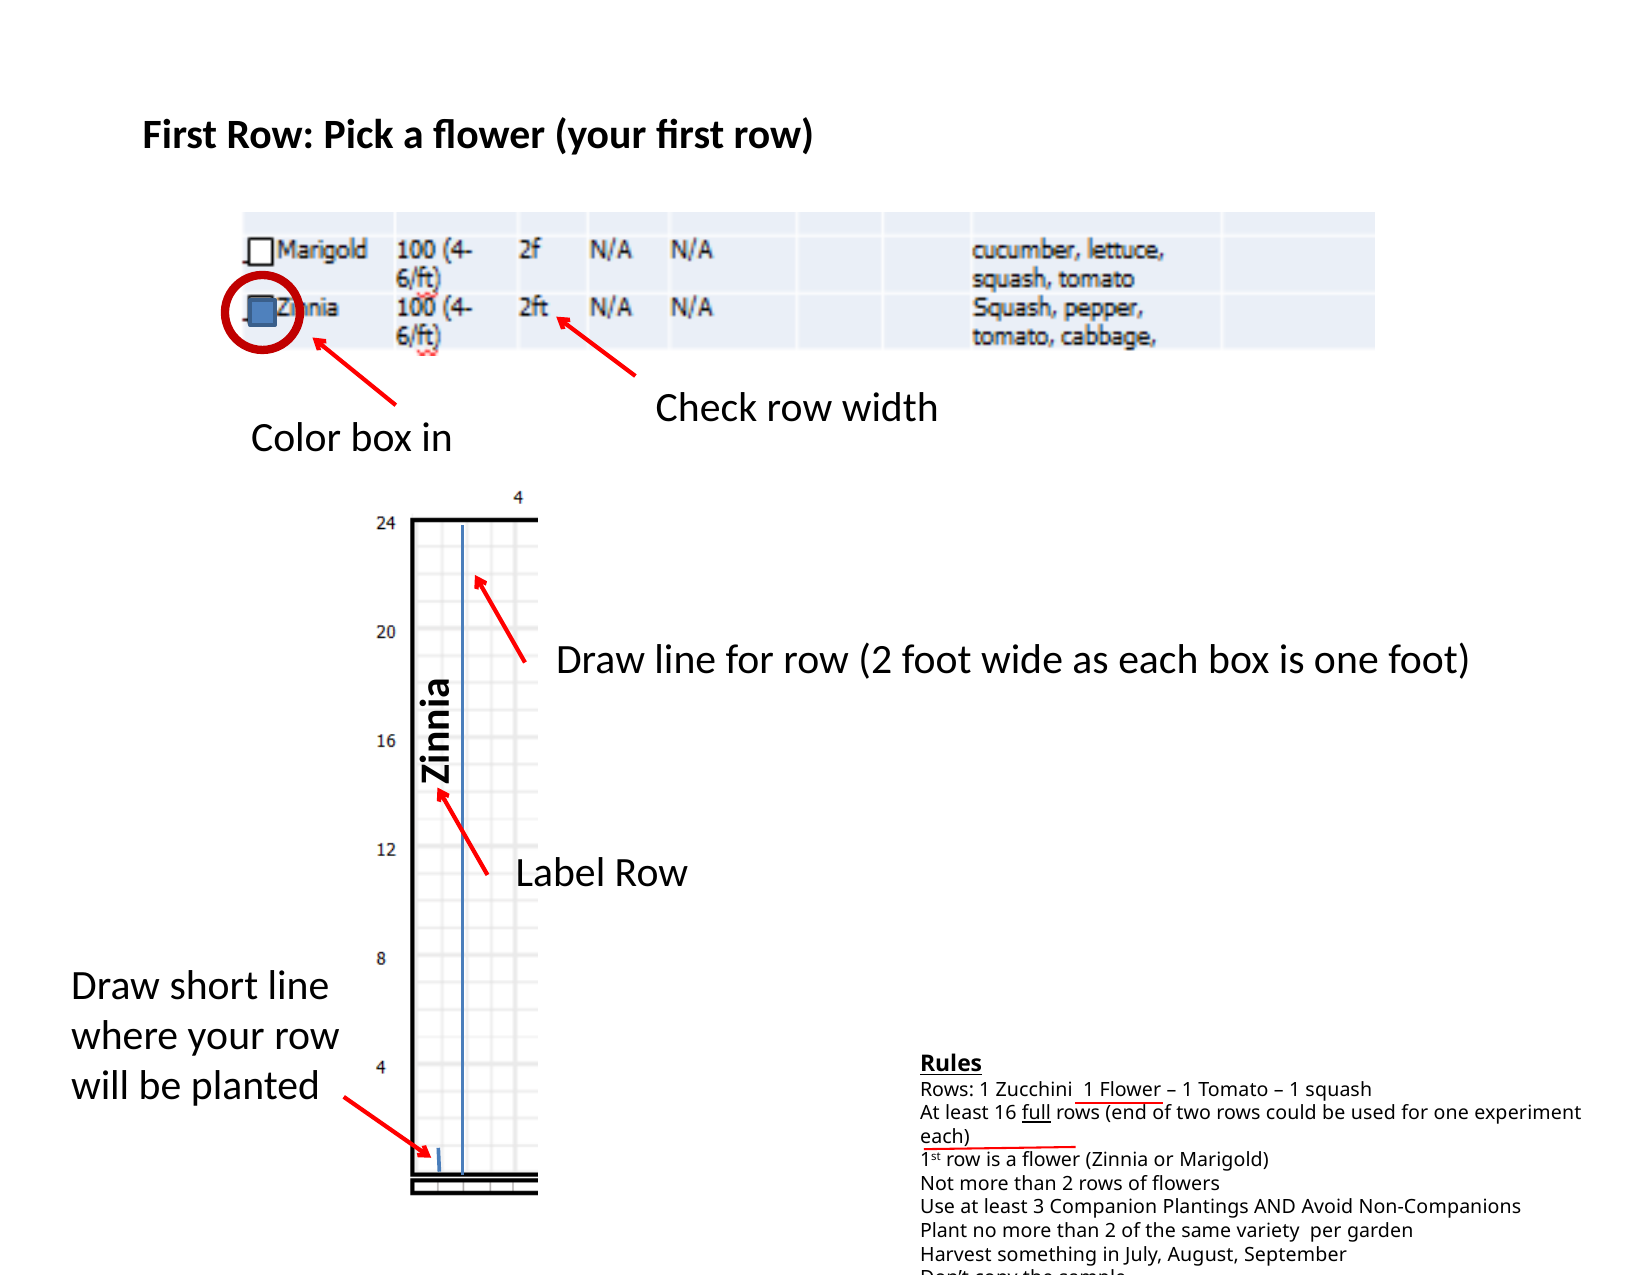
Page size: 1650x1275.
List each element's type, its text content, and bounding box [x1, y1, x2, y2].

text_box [923, 1146, 1076, 1150]
text_box First Row: Pick a flower (your first row) [127, 99, 839, 165]
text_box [343, 1096, 432, 1158]
picture [224, 212, 1376, 357]
text_box Check row width [640, 371, 955, 437]
picture [374, 487, 538, 1202]
text_box Draw short line where your row will be planted [56, 950, 369, 1115]
text_box Draw line for row (2 foot wide as each box is one foot) [541, 624, 1487, 690]
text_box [474, 574, 526, 663]
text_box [437, 787, 488, 876]
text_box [312, 337, 397, 406]
text_box Label Row [541, 837, 713, 903]
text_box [555, 316, 636, 377]
text_box Color box in [236, 402, 478, 467]
text_box Rules Rows: 1 Zucchini 1 Flower – 1 Tomato – 1 squash At least 16 full rows (end of two rows could be used for one experiment each) 1st row is a flower (Zinnia or Marigold) Not more than 2 rows of flowers Use at least 3 Companion Plantings AND Avoid Non-Companions Plant no more than 2 of the same variety per garden Harvest something in July, August, September Don’t copy the sample [905, 1041, 1650, 1275]
